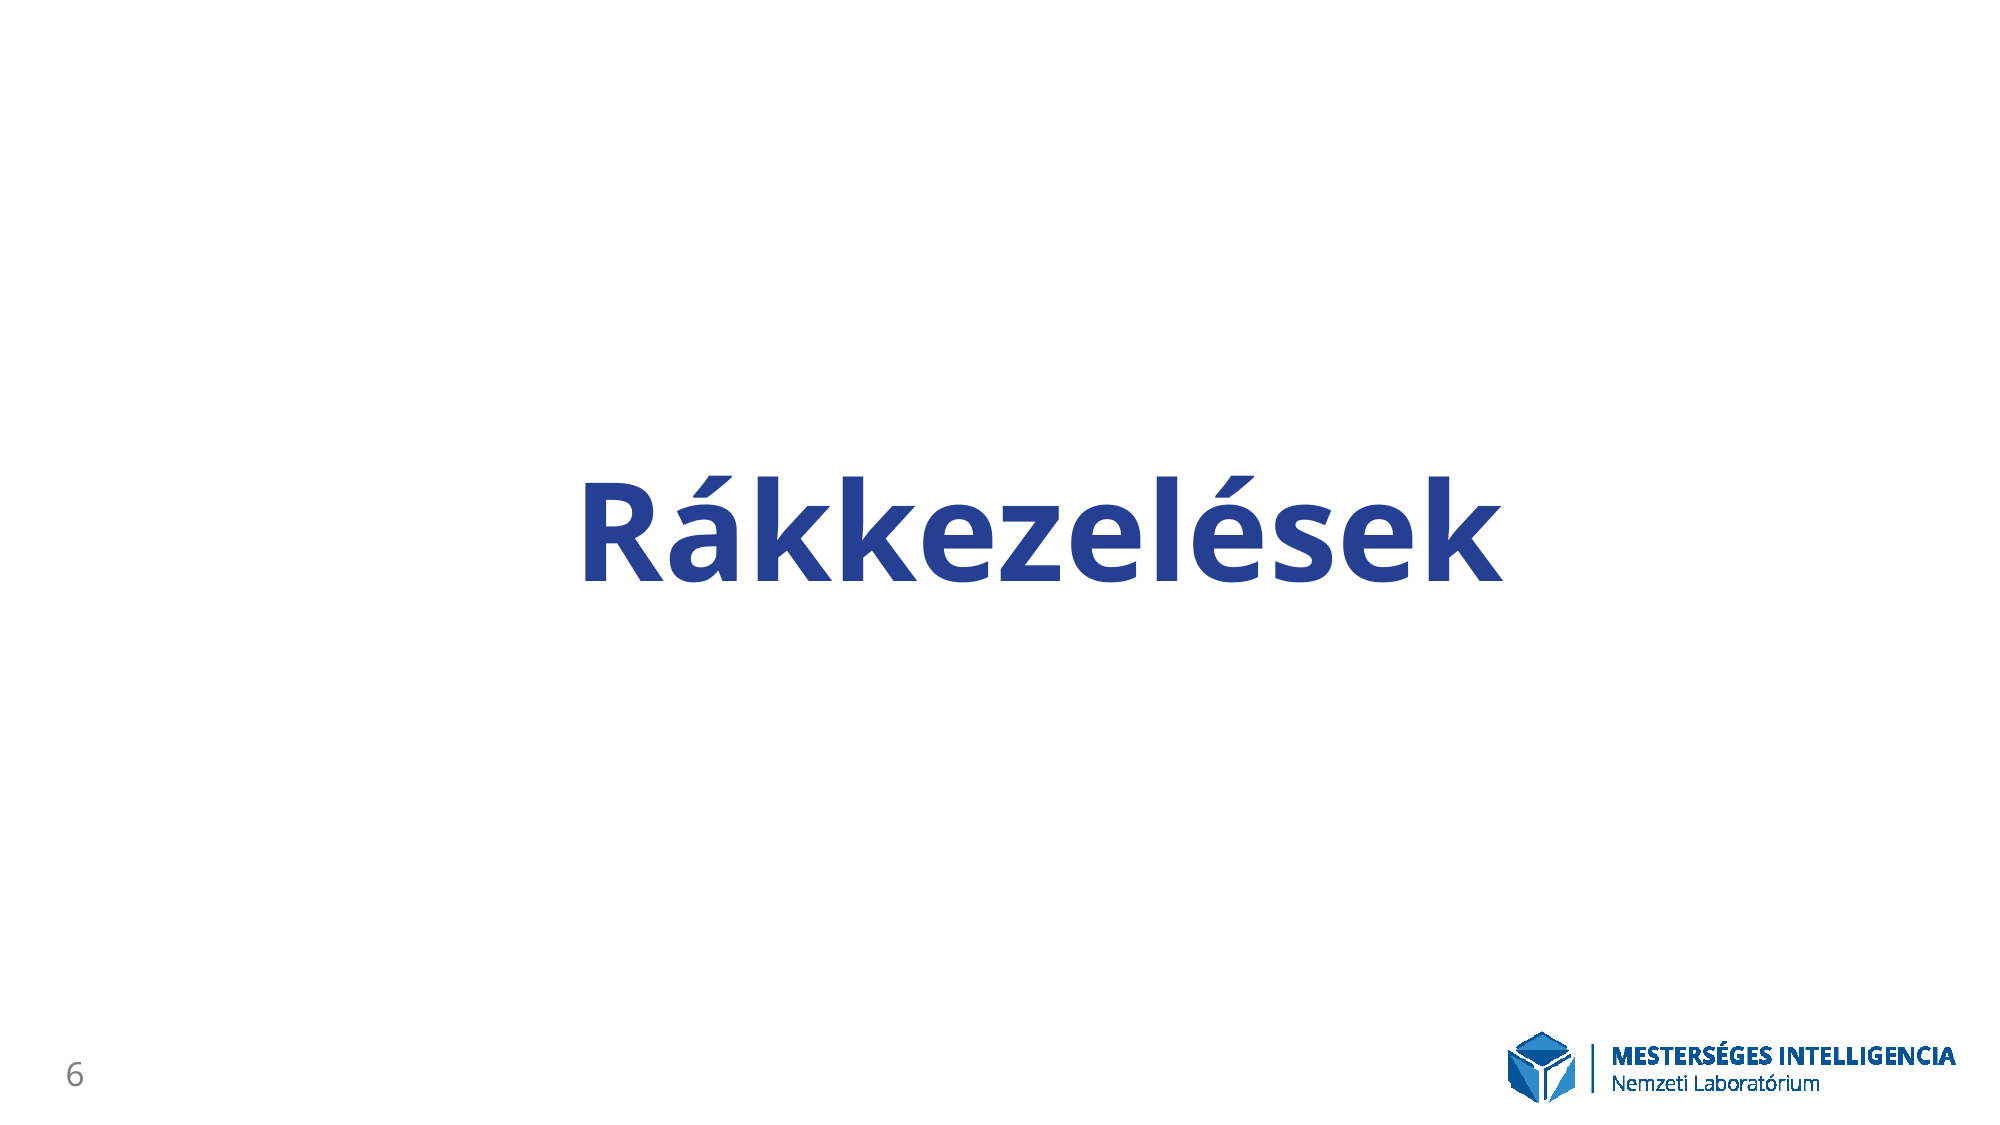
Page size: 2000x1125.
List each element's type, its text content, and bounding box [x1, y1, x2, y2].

slide_number 6 [34, 1062, 85, 1099]
text_box Rákkezelések [456, 208, 1623, 867]
